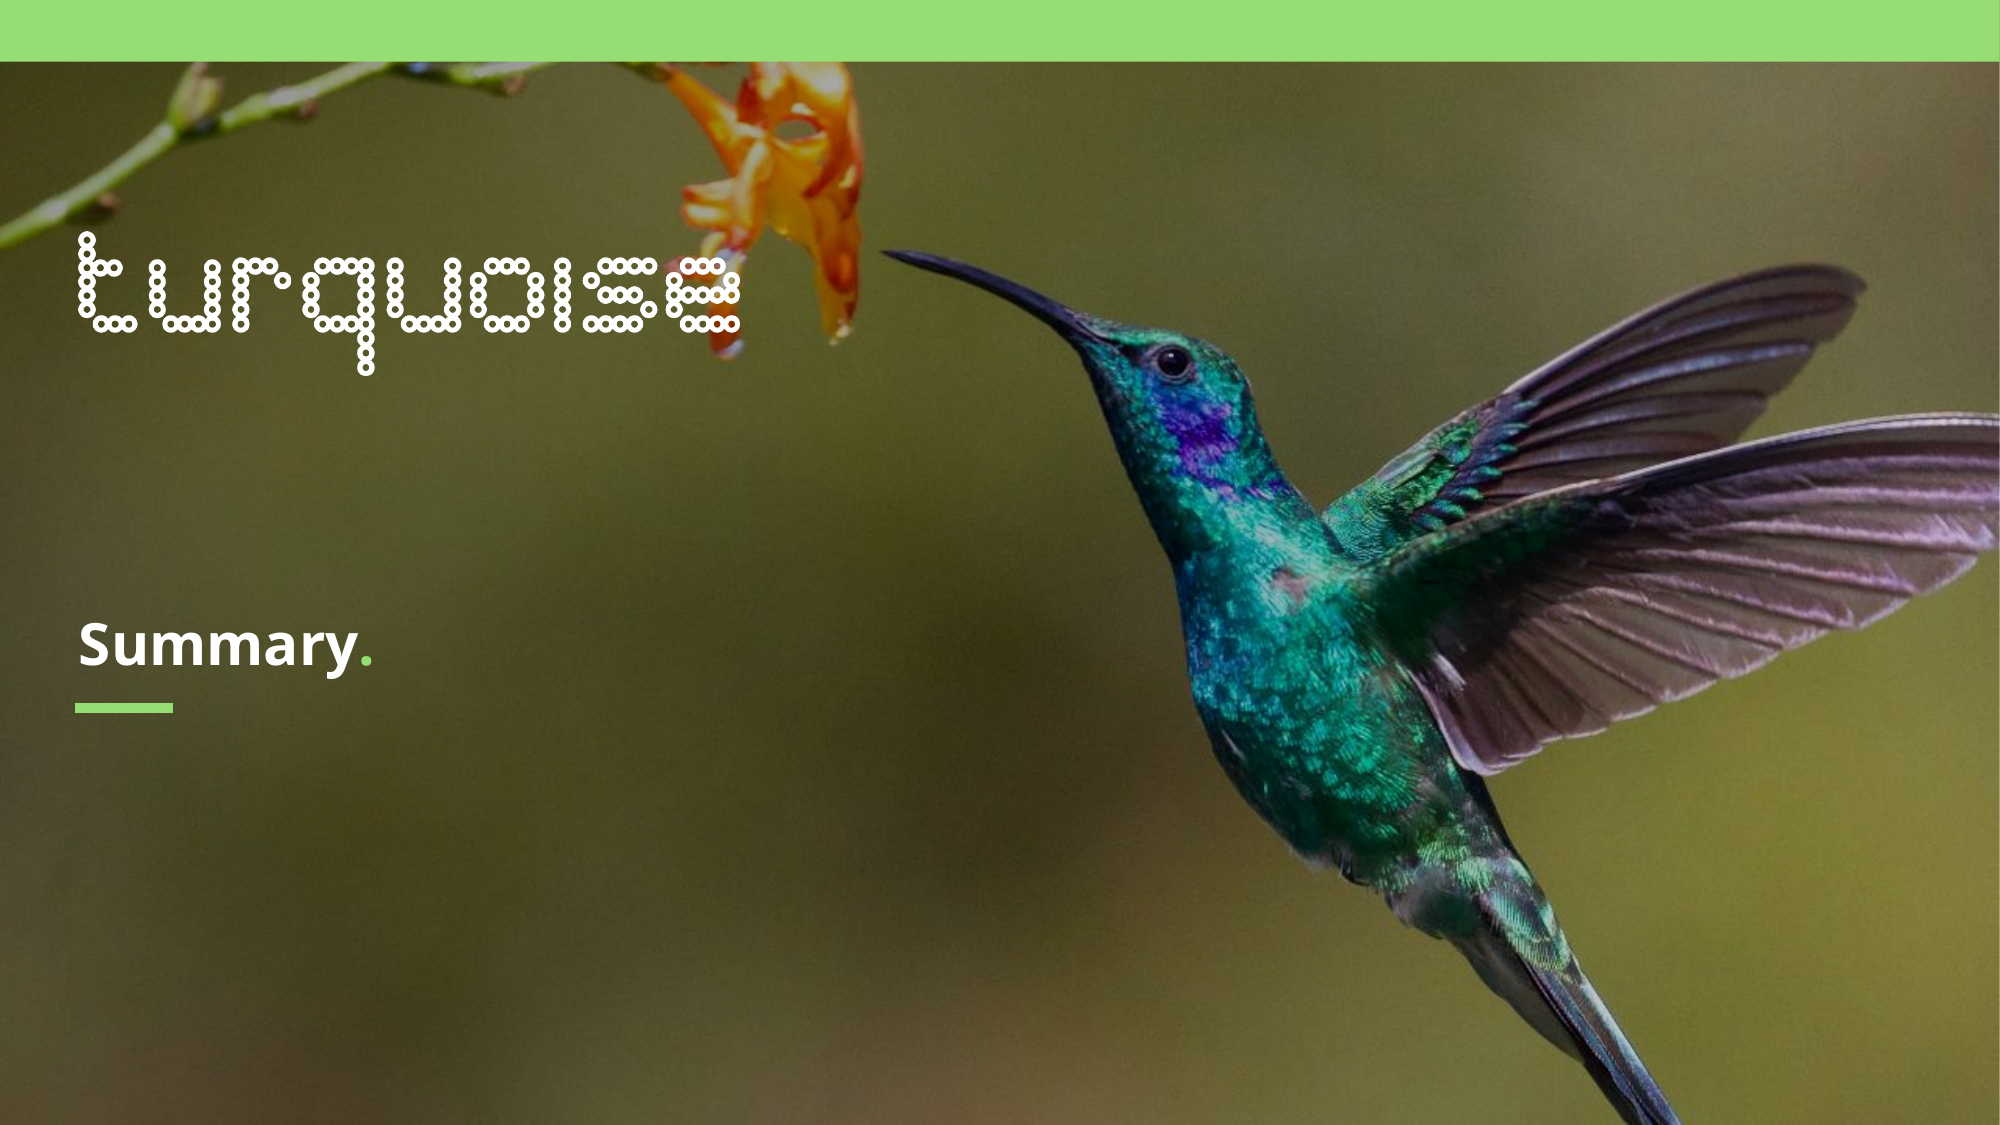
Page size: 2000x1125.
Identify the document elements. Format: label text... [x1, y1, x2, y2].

picture [0, 64, 2000, 1125]
text_box [0, 0, 2000, 64]
list Summary. [63, 527, 740, 685]
